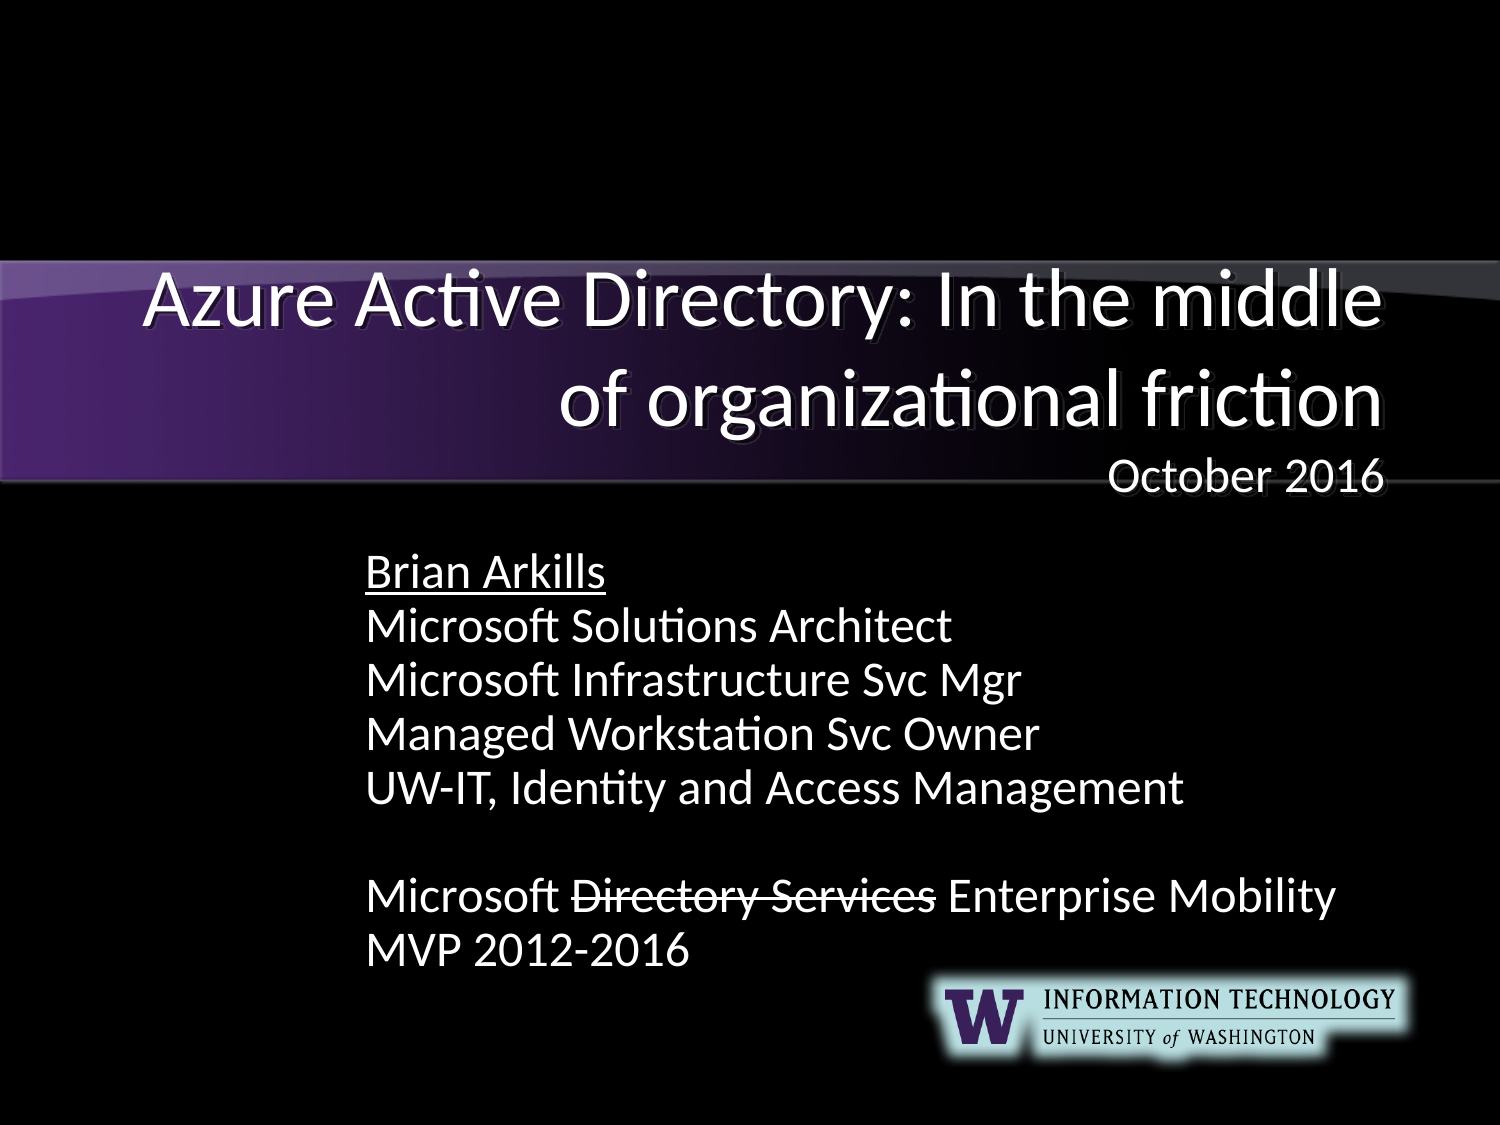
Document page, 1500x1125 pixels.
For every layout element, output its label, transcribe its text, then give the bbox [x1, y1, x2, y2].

picture [0, 224, 1500, 518]
picture [945, 989, 1395, 1048]
subtitle Brian Arkills Microsoft Solutions Architect Microsoft Infrastructure Svc Mgr Managed Workstation Svc Owner UW-IT, Identity and Access Management Microsoft Directory Services Enterprise Mobility MVP 2012-2016 [349, 537, 1401, 826]
title Azure Active Directory: In the middle of organizational friction October 2016 [74, 302, 1401, 444]
